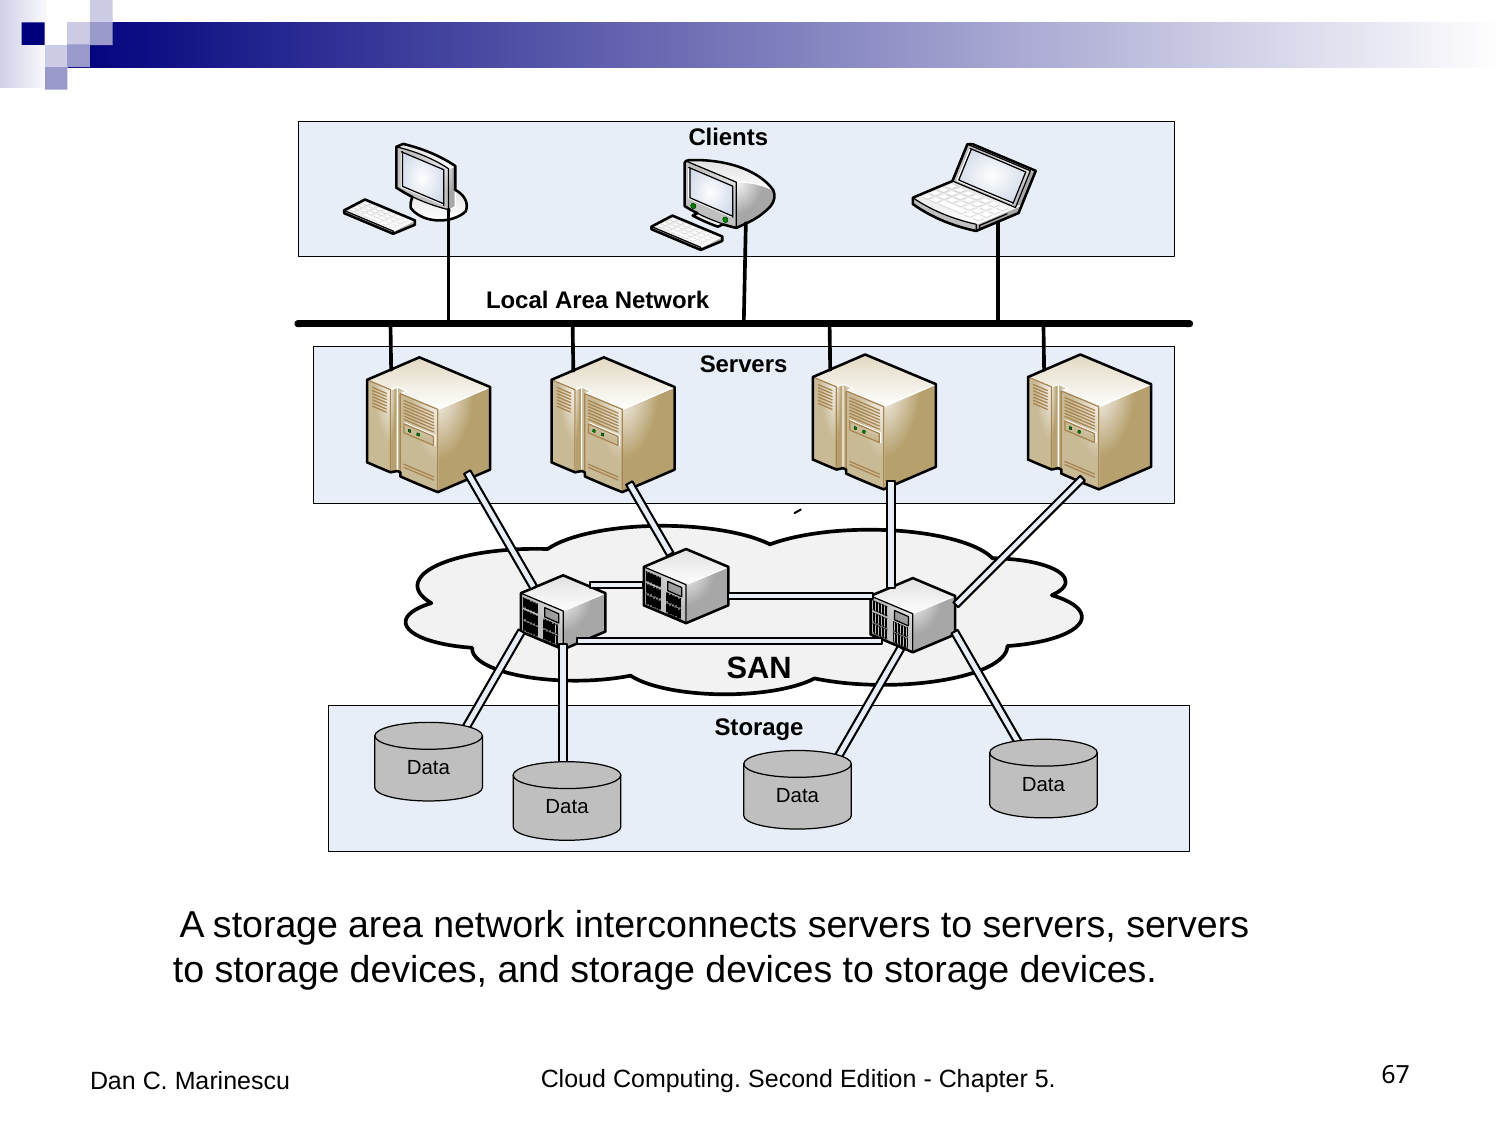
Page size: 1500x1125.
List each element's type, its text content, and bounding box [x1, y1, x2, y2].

footer Cloud Computing. Second Edition - Chapter 5. [512, 1024, 1074, 1101]
list A storage area network interconnects servers to servers, servers to storage devices, and storage devices to storage devices. [101, 891, 1279, 1009]
slide_number Dan C. Marinescu [74, 1024, 426, 1103]
slide_number 67 [1074, 1024, 1426, 1101]
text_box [288, 115, 1199, 855]
